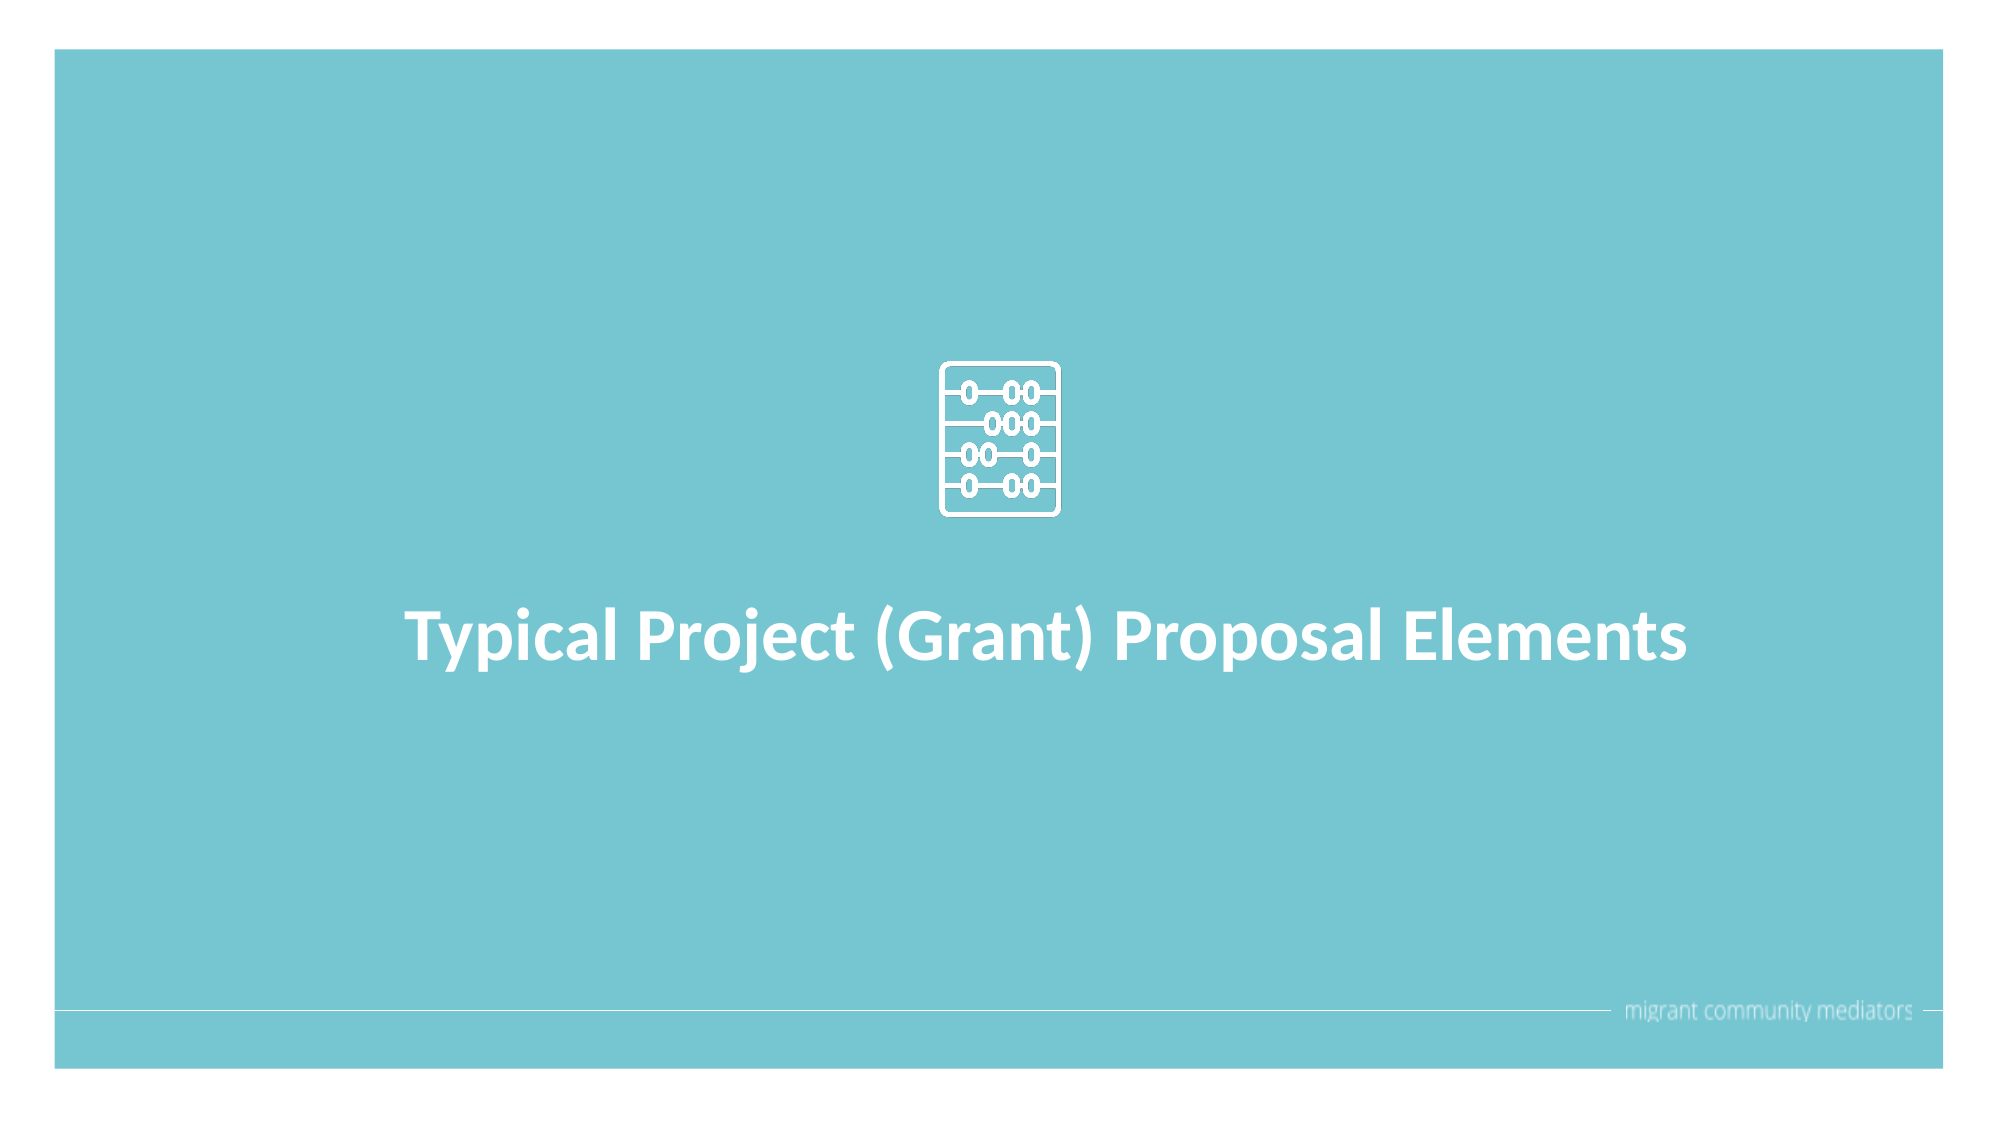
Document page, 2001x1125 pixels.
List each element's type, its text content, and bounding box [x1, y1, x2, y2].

list Typical Project (Grant) Proposal Elements [295, 588, 1705, 707]
picture [907, 346, 1093, 532]
